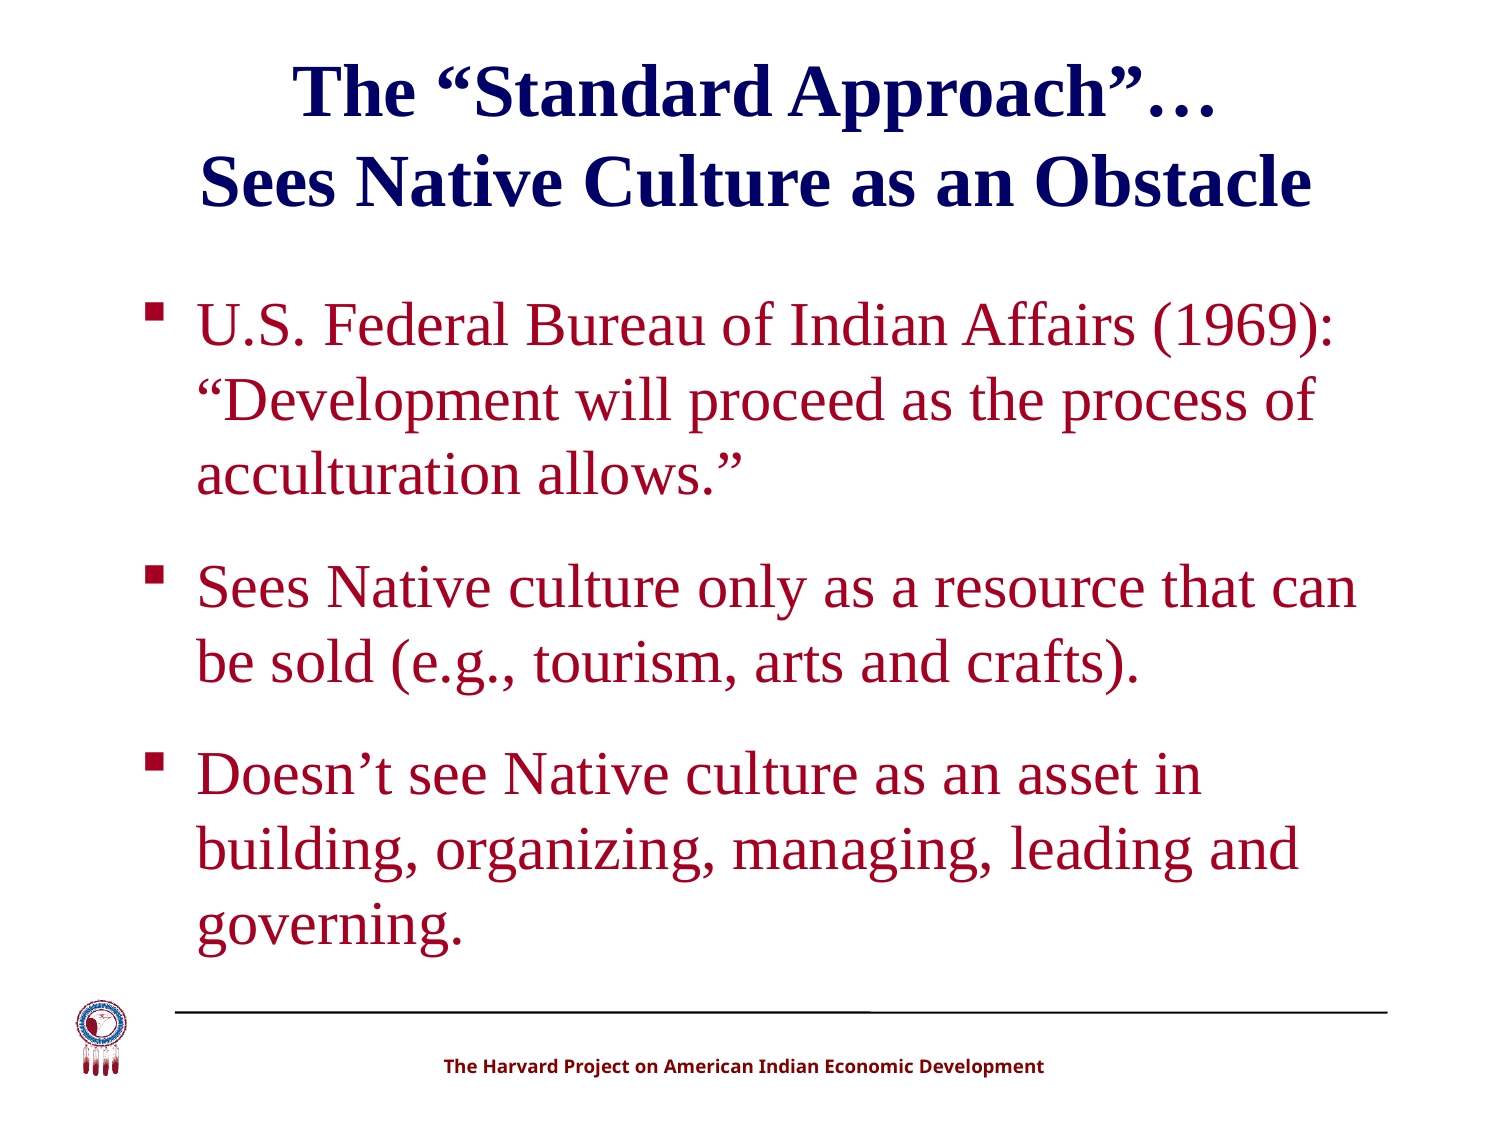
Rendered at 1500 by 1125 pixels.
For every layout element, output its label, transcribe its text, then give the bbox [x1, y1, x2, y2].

picture [75, 999, 127, 1076]
title The “Standard Approach”… Sees Native Culture as an Obstacle [112, 24, 1400, 238]
list U.S. Federal Bureau of Indian Affairs (1969): “Development will proceed as the process of acculturation allows.” Sees Native culture only as a resource that can be sold (e.g., tourism, arts and crafts). Doesn’t see Native culture as an asset in building, organizing, managing, leading and governing. [125, 275, 1413, 913]
